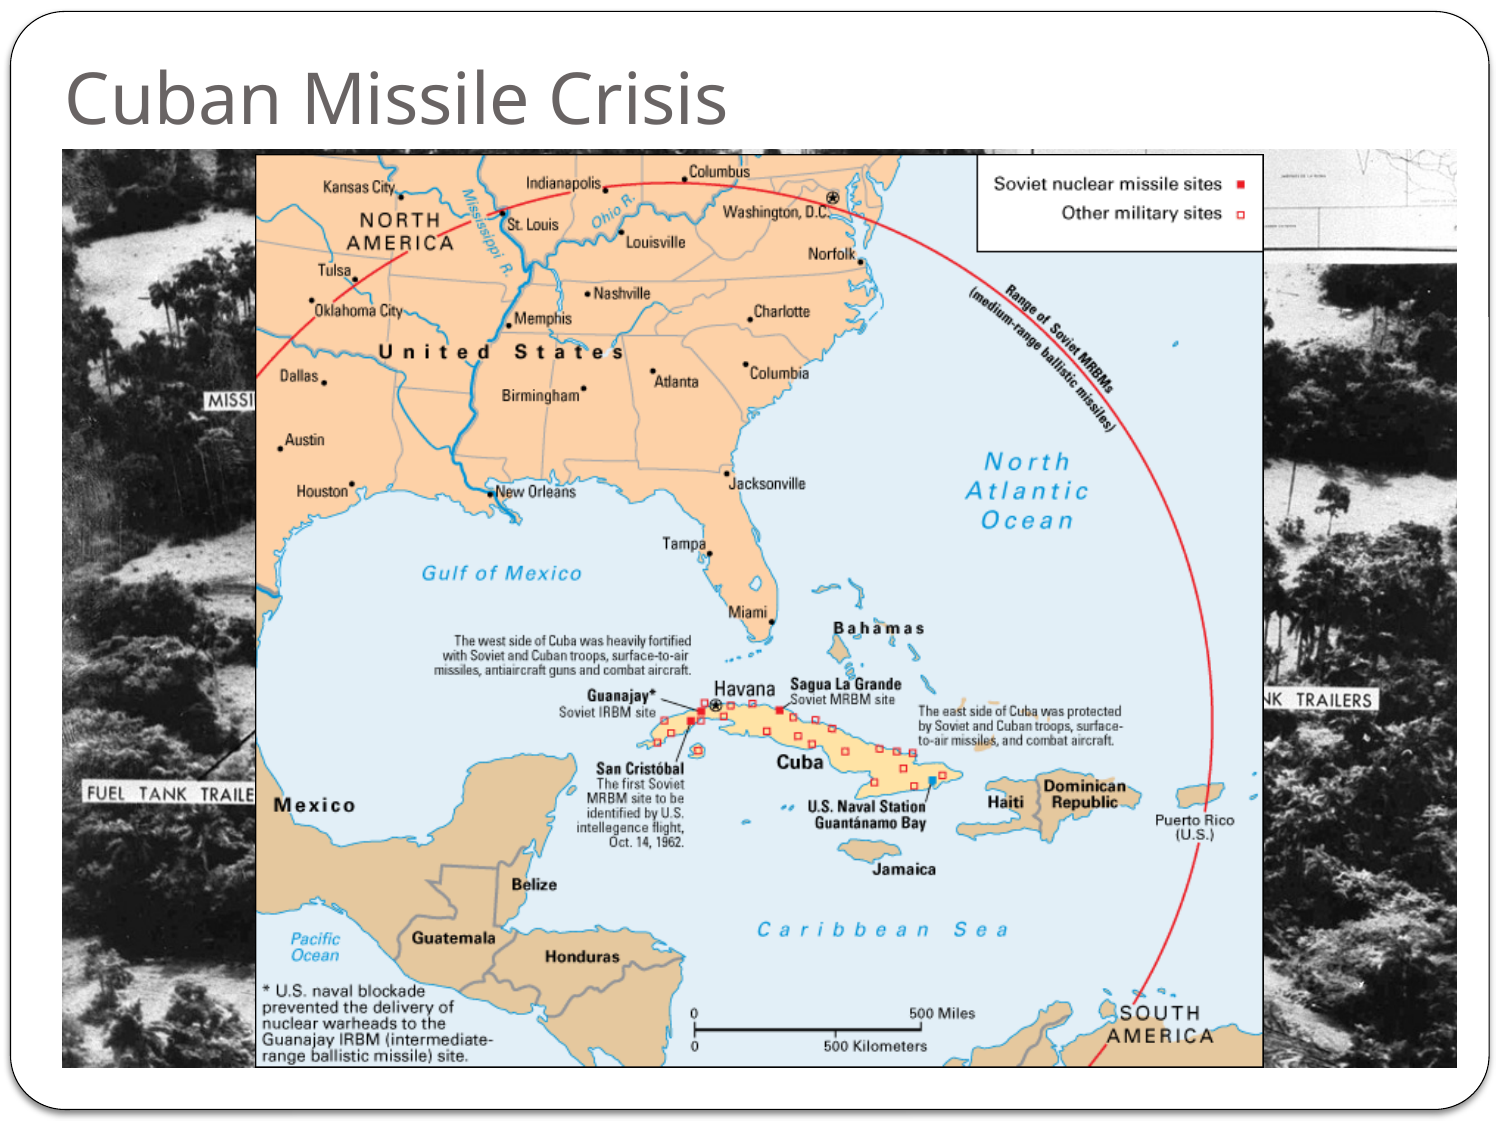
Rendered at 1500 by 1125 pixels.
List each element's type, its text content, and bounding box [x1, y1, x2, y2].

picture [62, 149, 1457, 1069]
title Cuban Missile Crisis [50, 45, 1469, 154]
